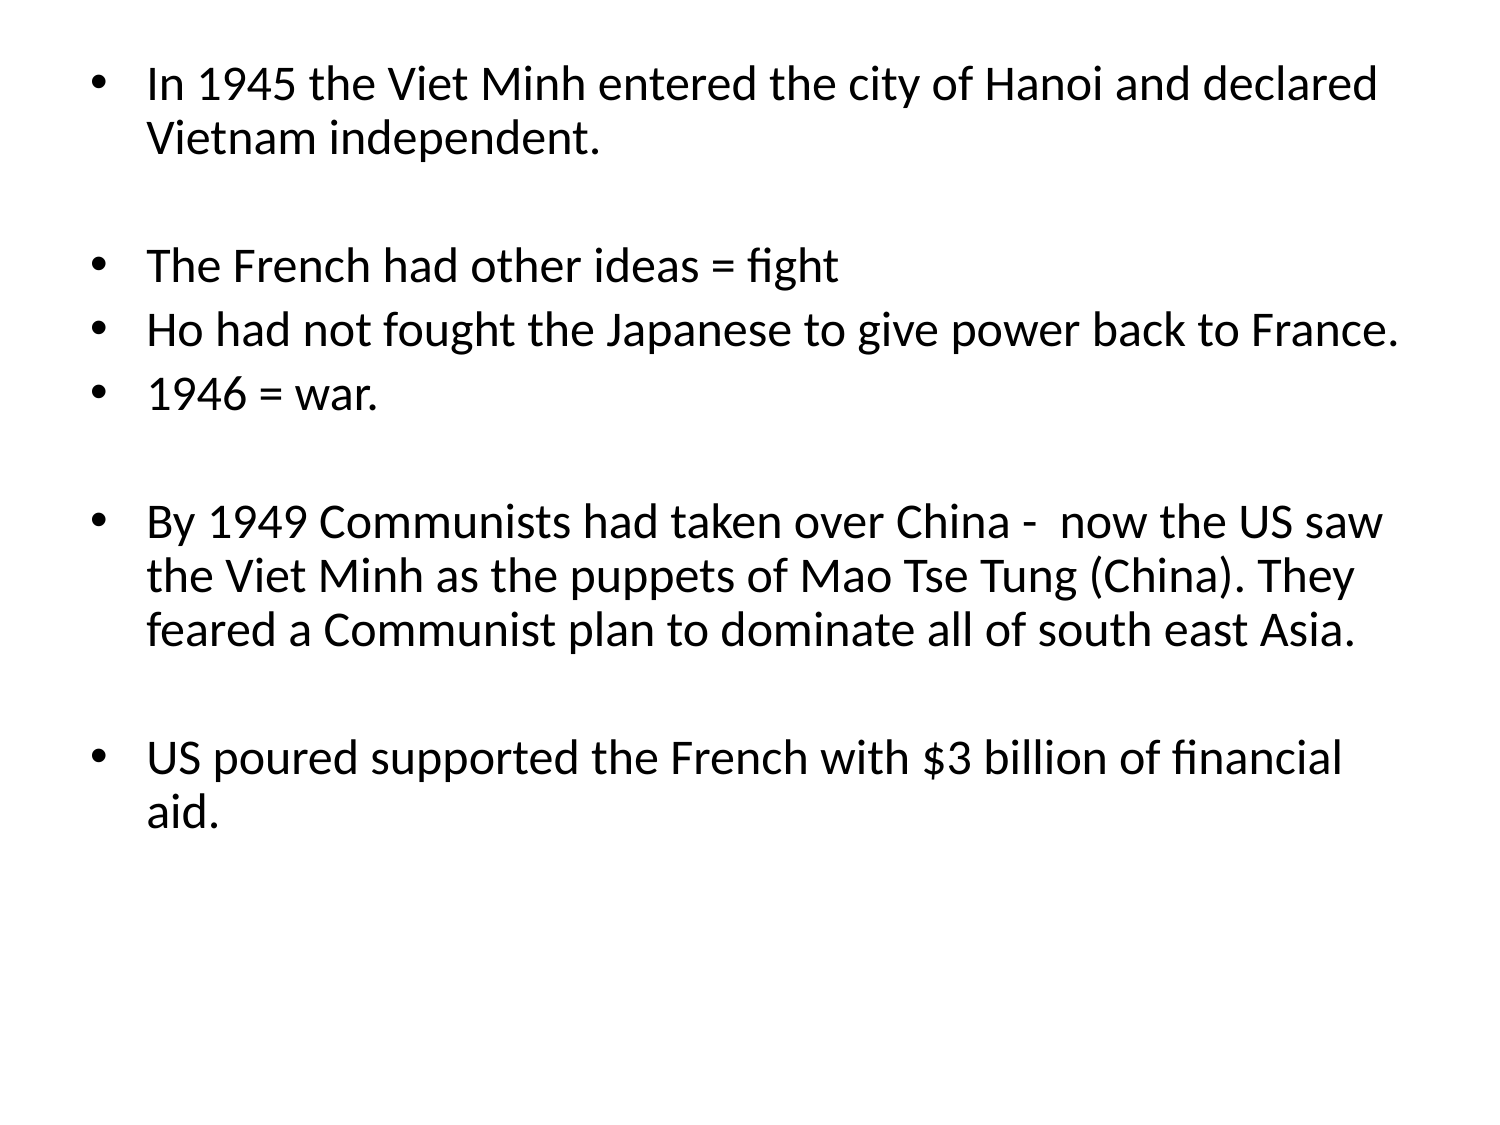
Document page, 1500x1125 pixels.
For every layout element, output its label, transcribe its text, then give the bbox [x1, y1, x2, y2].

list In 1945 the Viet Minh entered the city of Hanoi and declared Vietnam independent. The French had other ideas = fight Ho had not fought the Japanese to give power back to France. 1946 = war. By 1949 Communists had taken over China - now the US saw the Viet Minh as the puppets of Mao Tse Tung (China). They feared a Communist plan to dominate all of south east Asia. US poured supported the French with $3 billion of financial aid. [75, 50, 1425, 1075]
